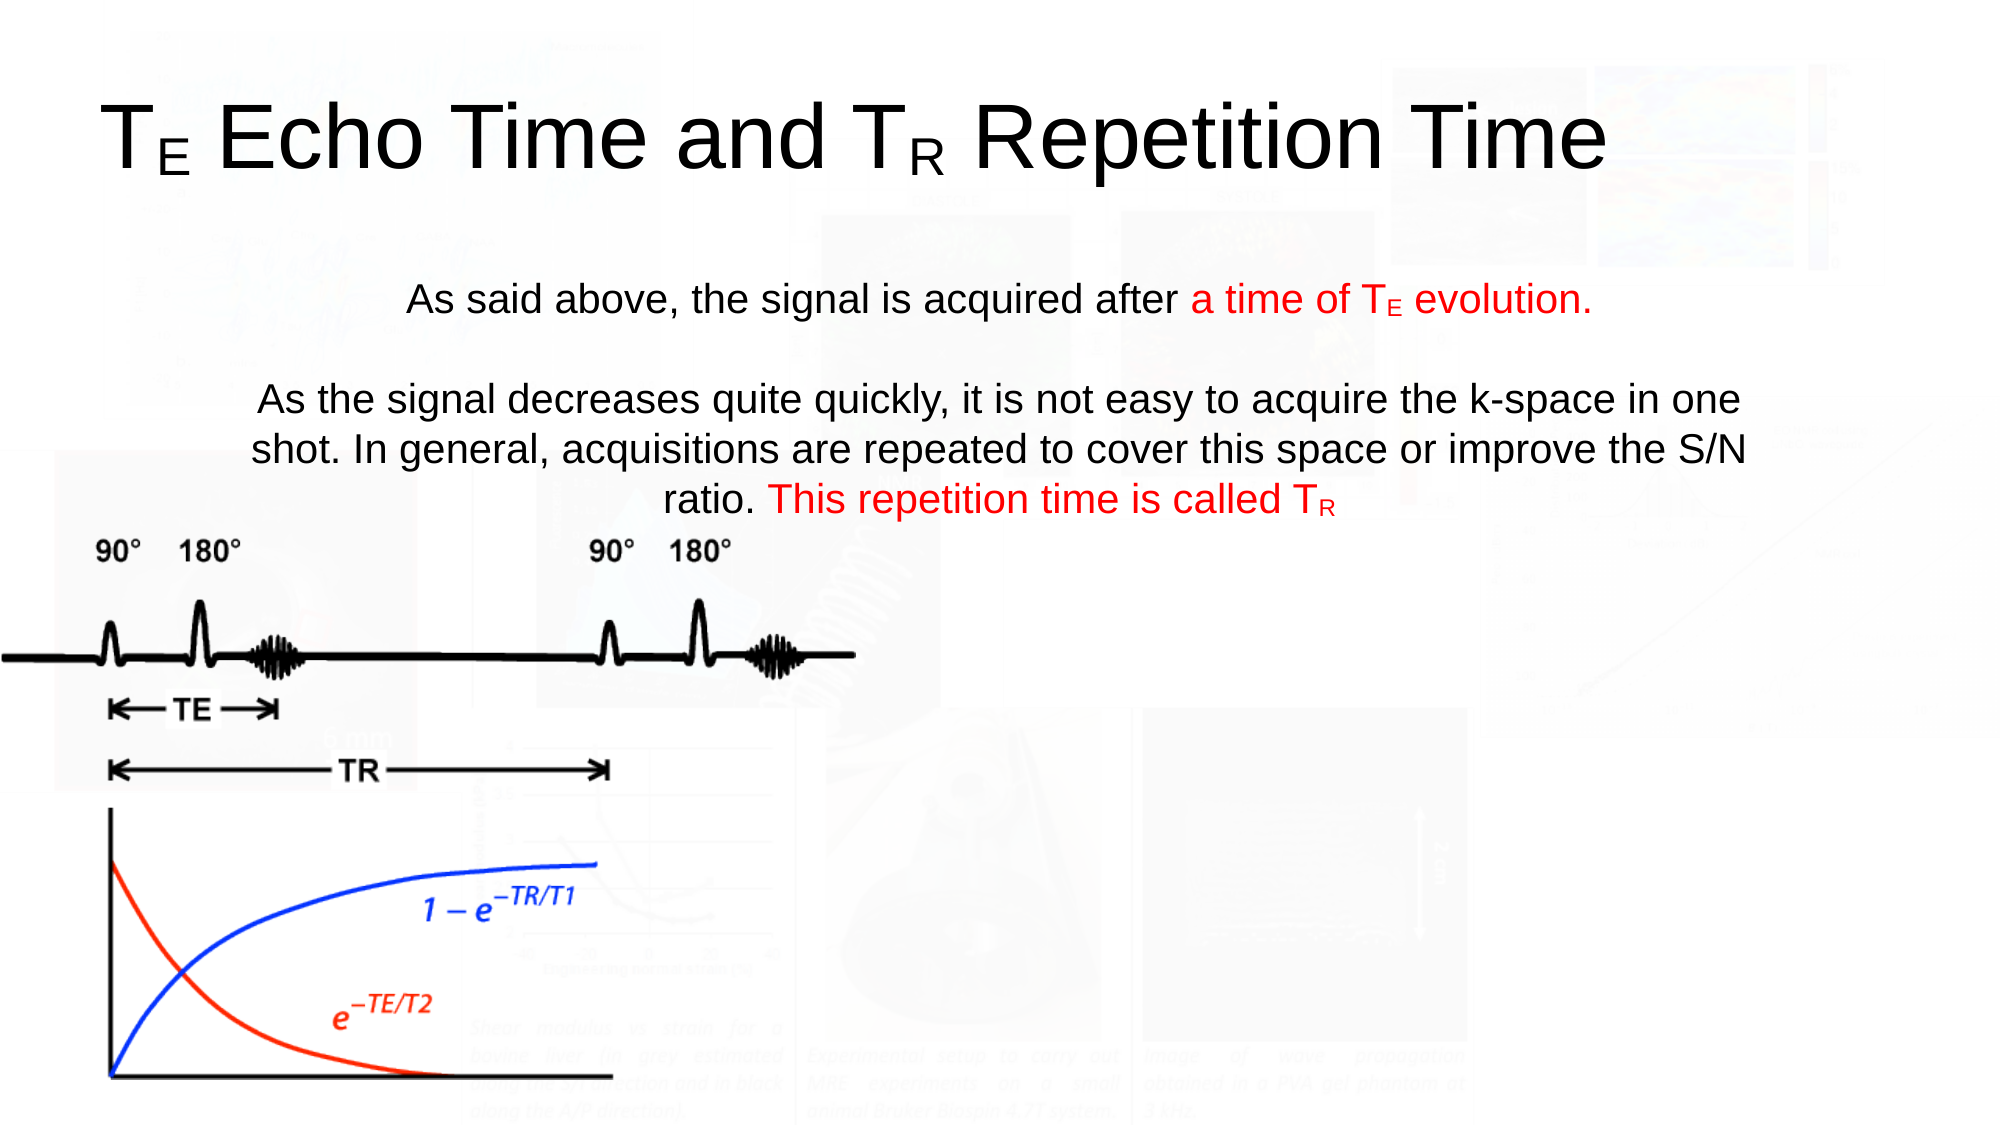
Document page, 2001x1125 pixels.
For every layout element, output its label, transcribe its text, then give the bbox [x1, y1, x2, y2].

title TE Echo Time and TR Repetition Time [99, 44, 1900, 233]
picture [0, 537, 856, 1080]
text_box As said above, the signal is acquired after a time of TE evolution. As the signal decreases quite quickly, it is not easy to acquire the k-space in one shot. In general, acquisitions are repeated to cover this space or improve the S/N ratio. This repetition time is called TR [225, 264, 1774, 529]
